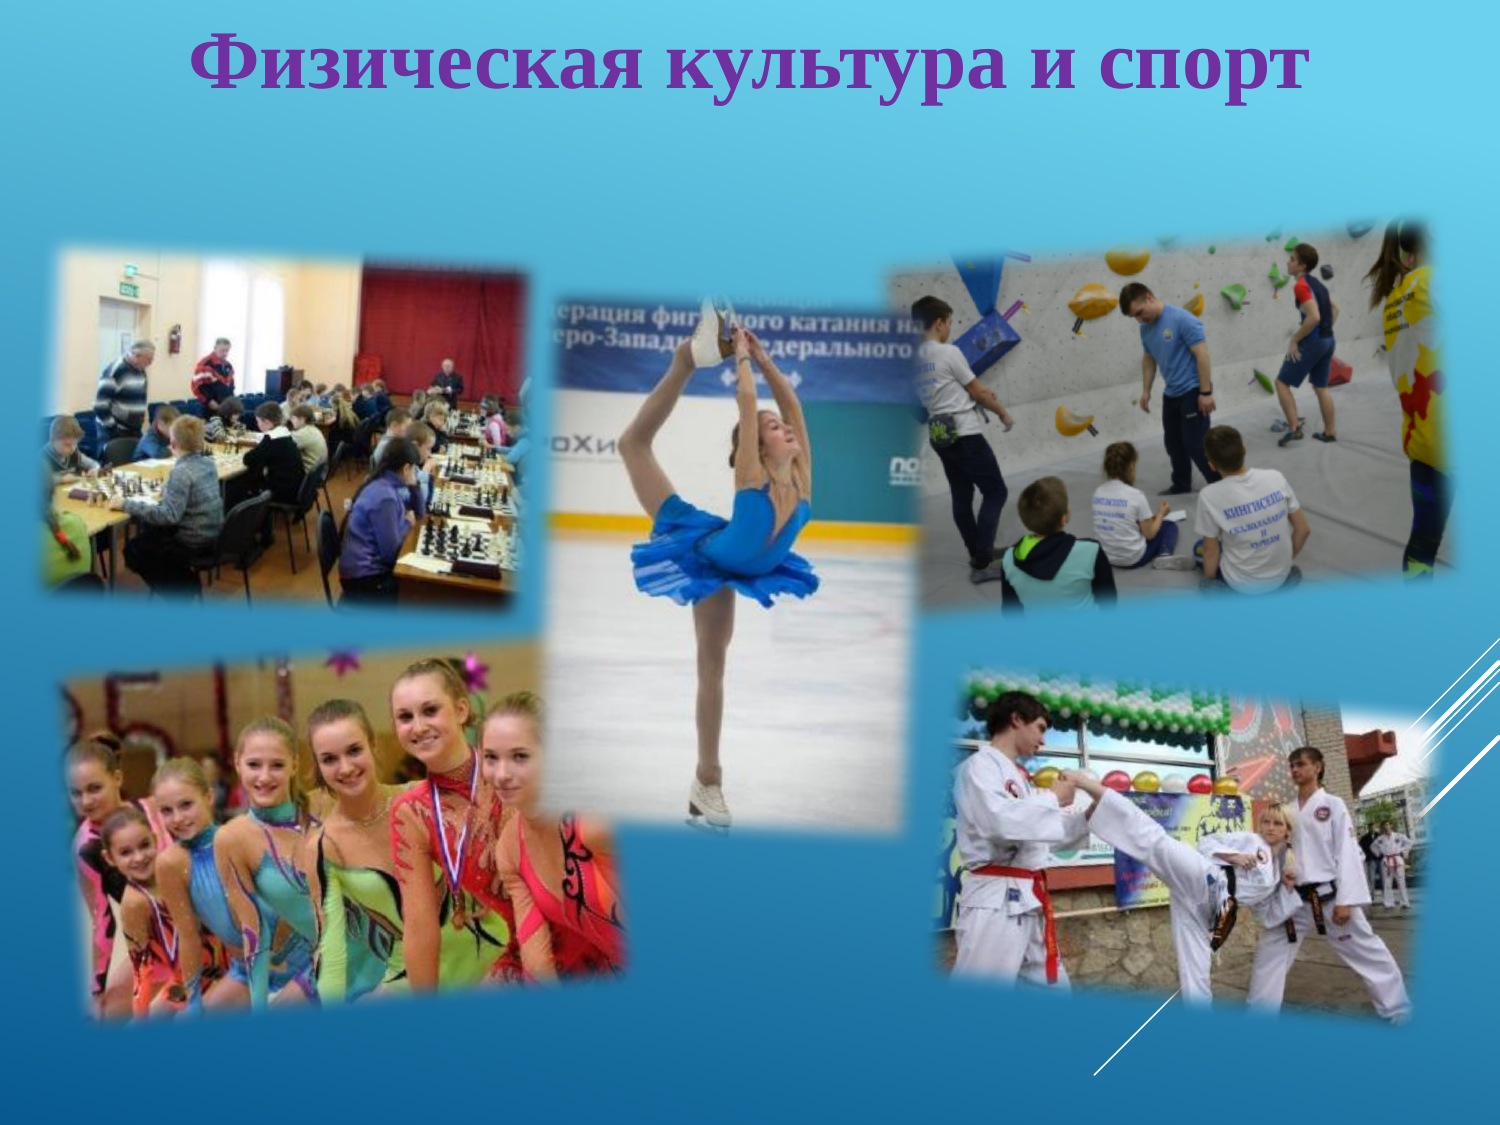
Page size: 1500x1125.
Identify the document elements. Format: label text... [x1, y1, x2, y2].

text_box Физическая культура и спорт [0, 0, 1500, 113]
picture [32, 226, 1460, 1026]
